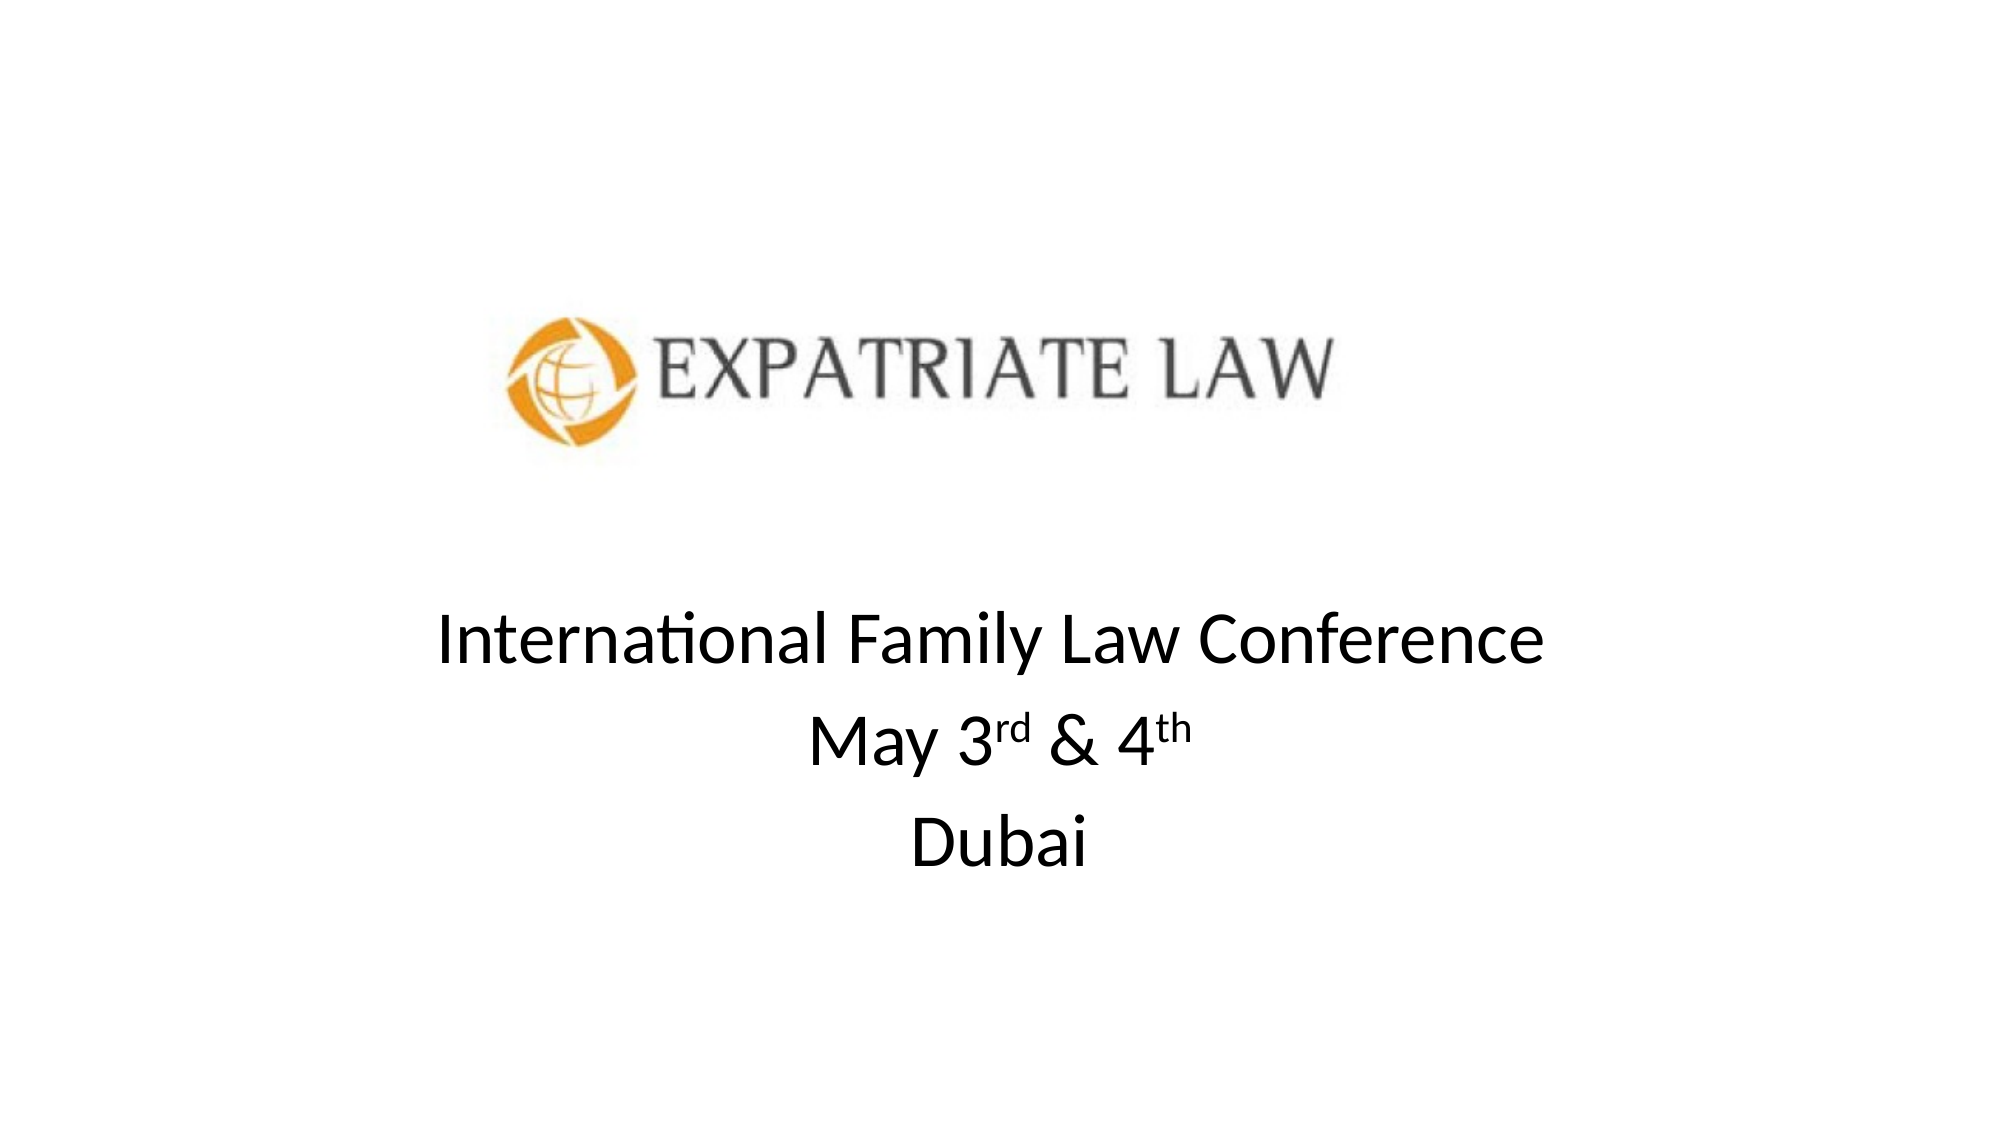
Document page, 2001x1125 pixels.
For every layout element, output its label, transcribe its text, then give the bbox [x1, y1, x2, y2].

picture [336, 185, 1615, 591]
subtitle International Family Law Conference May 3rd & 4th Dubai [249, 590, 1750, 992]
